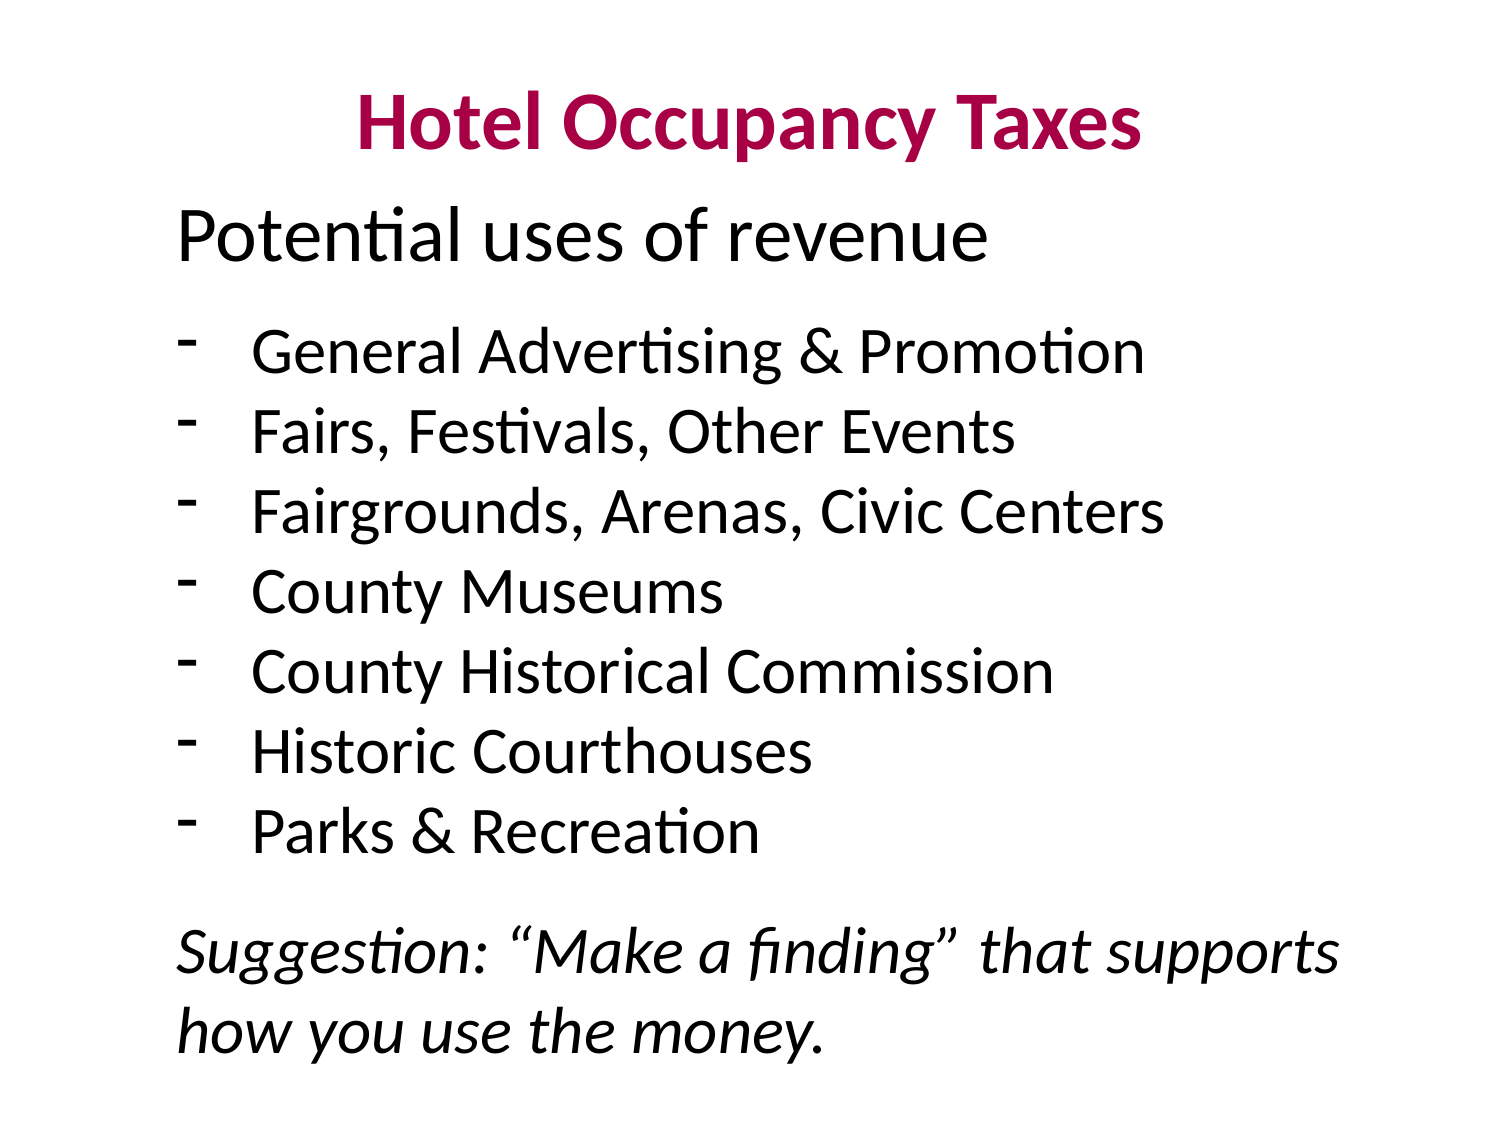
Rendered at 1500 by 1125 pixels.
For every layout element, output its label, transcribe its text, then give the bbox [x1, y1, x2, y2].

text_box Potential uses of revenue General Advertising & Promotion Fairs, Festivals, Other Events Fairgrounds, Arenas, Civic Centers County Museums County Historical Commission Historic Courthouses Parks & Recreation Suggestion: “Make a finding” that supports how you use the money. [161, 174, 1425, 1074]
text_box Hotel Occupancy Taxes [74, 58, 1425, 174]
